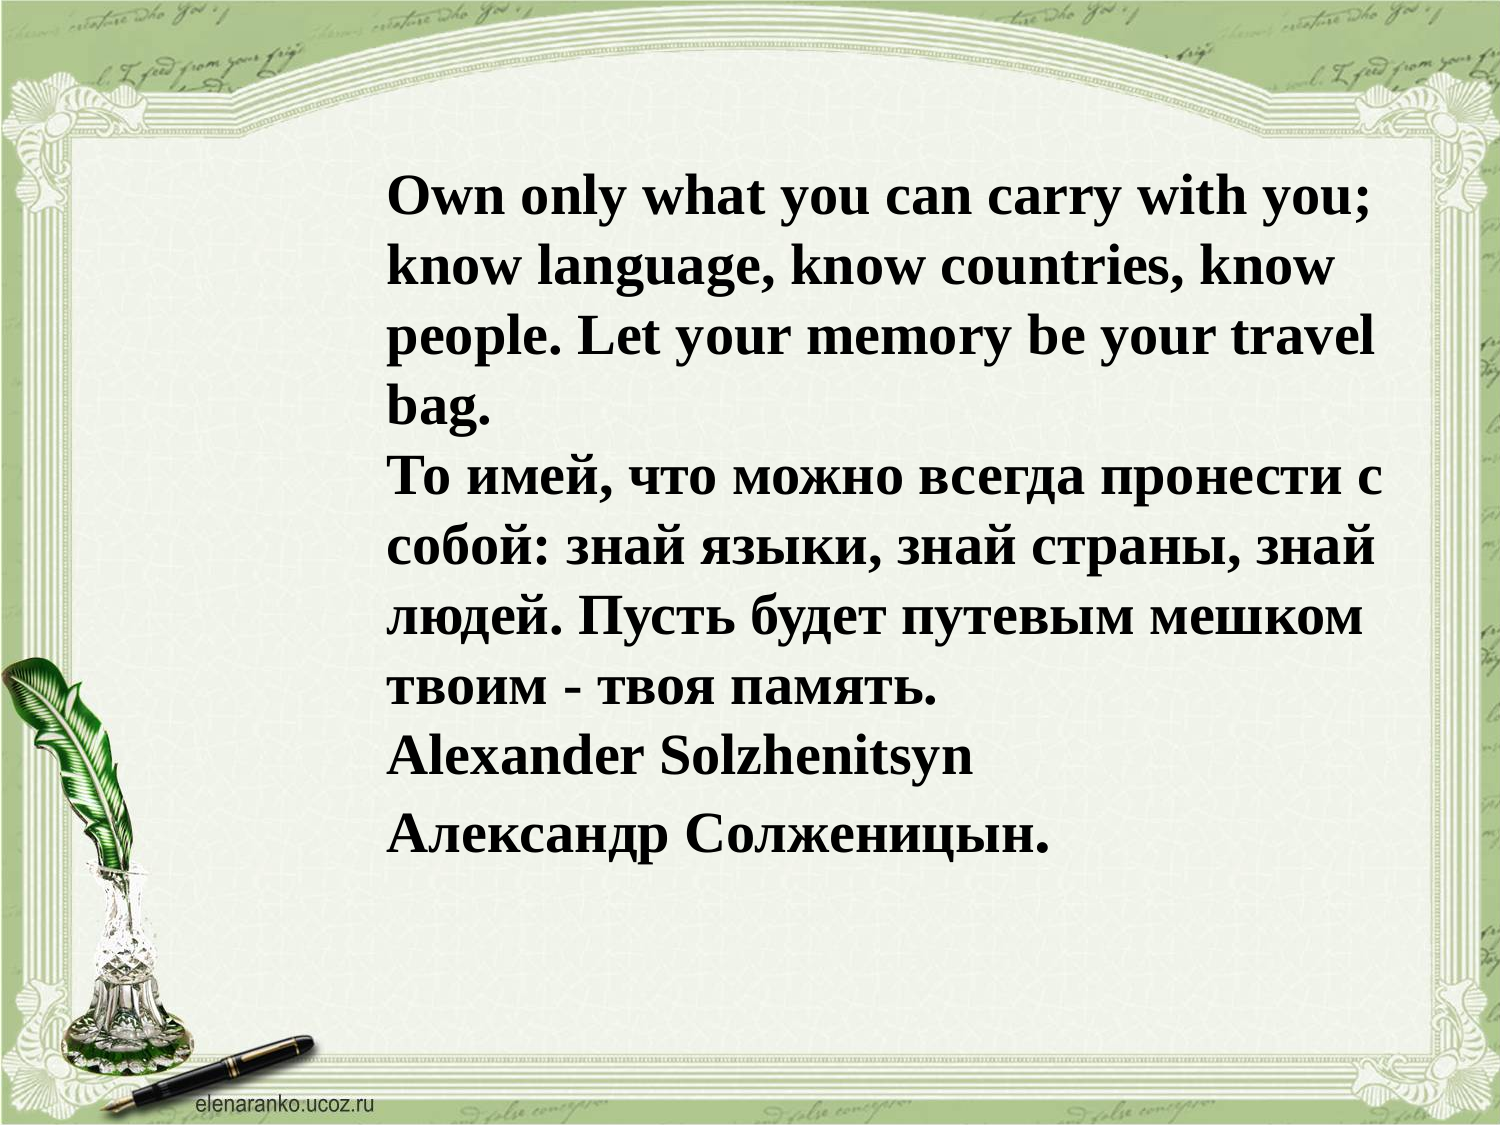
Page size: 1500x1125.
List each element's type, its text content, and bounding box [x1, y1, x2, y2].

picture [0, 0, 1500, 1125]
text_box Own only what you can carry with you; know language, know countries, know people. Let your memory be your travel bag. То имей, что можно всегда пронести с собой: знай языки, знай страны, знай людей. Пусть будет путевым мешком твоим - твоя память. Alexander Solzhenitsyn Александр Солженицын. [371, 149, 1418, 874]
